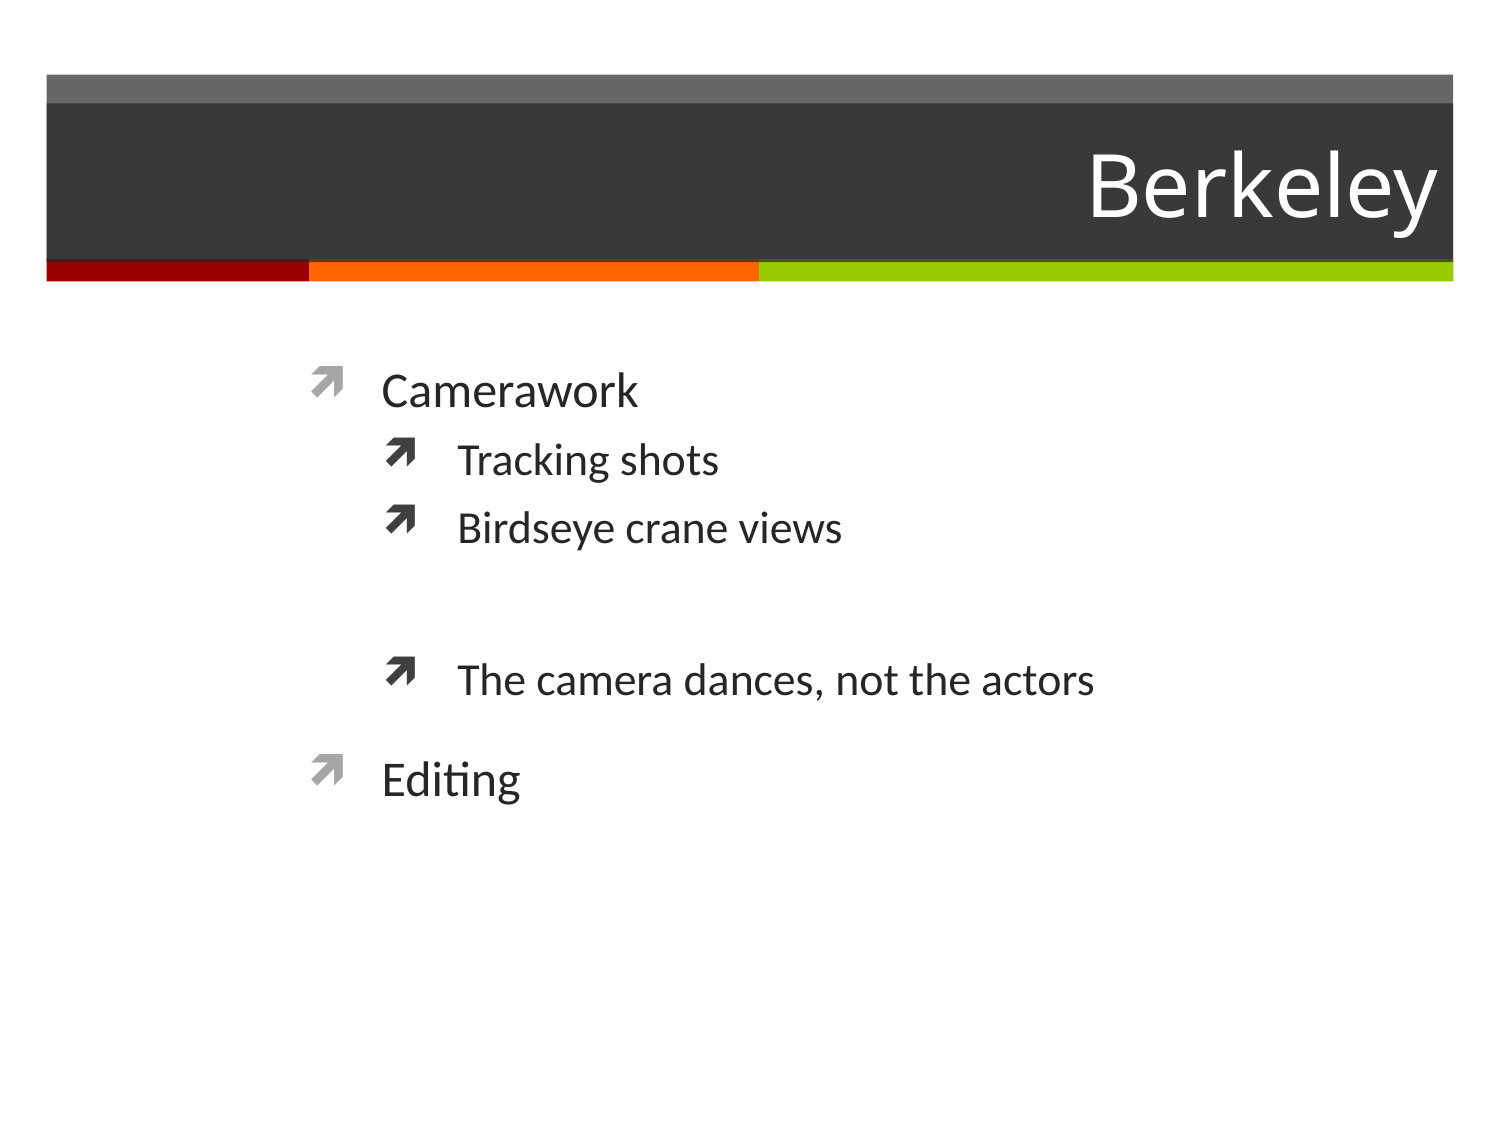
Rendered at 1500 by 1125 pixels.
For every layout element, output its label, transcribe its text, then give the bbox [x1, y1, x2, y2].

title Berkeley [46, 103, 1454, 263]
list Camerawork Tracking shots Birdseye crane views The camera dances, not the actors Editing [292, 350, 1454, 1005]
